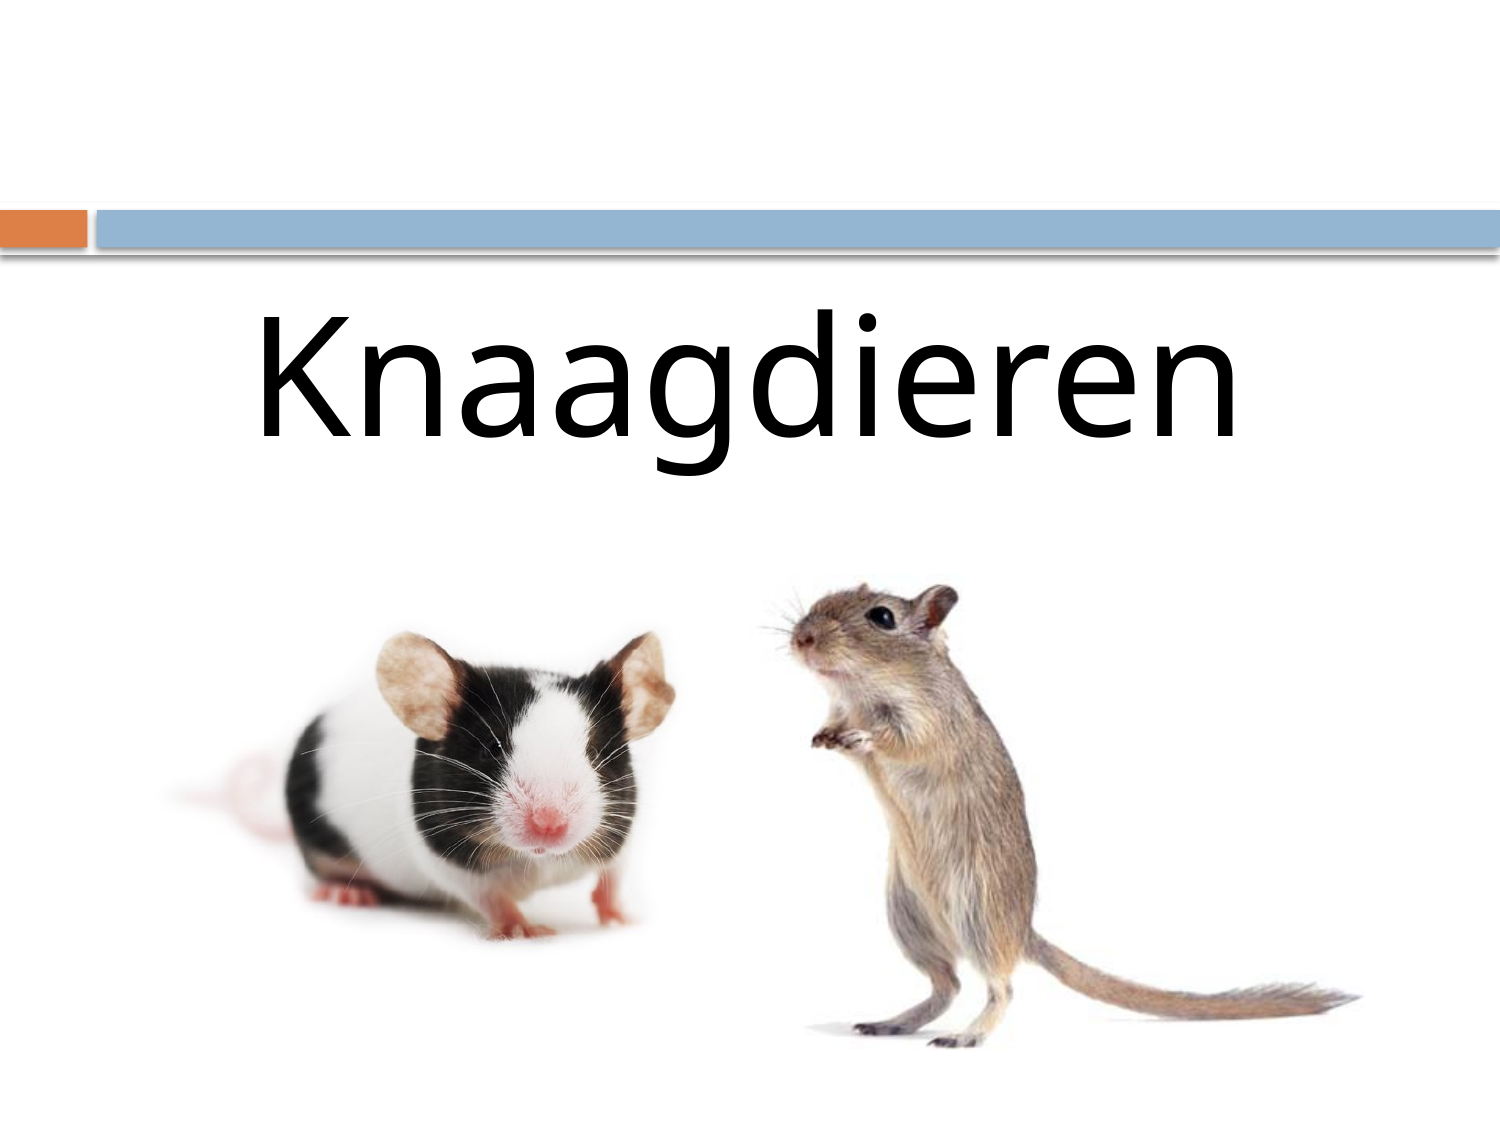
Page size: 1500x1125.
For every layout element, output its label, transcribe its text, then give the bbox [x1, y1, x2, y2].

list Knaagdieren [100, 262, 1438, 1000]
picture [52, 538, 727, 1048]
picture [737, 573, 1364, 1052]
